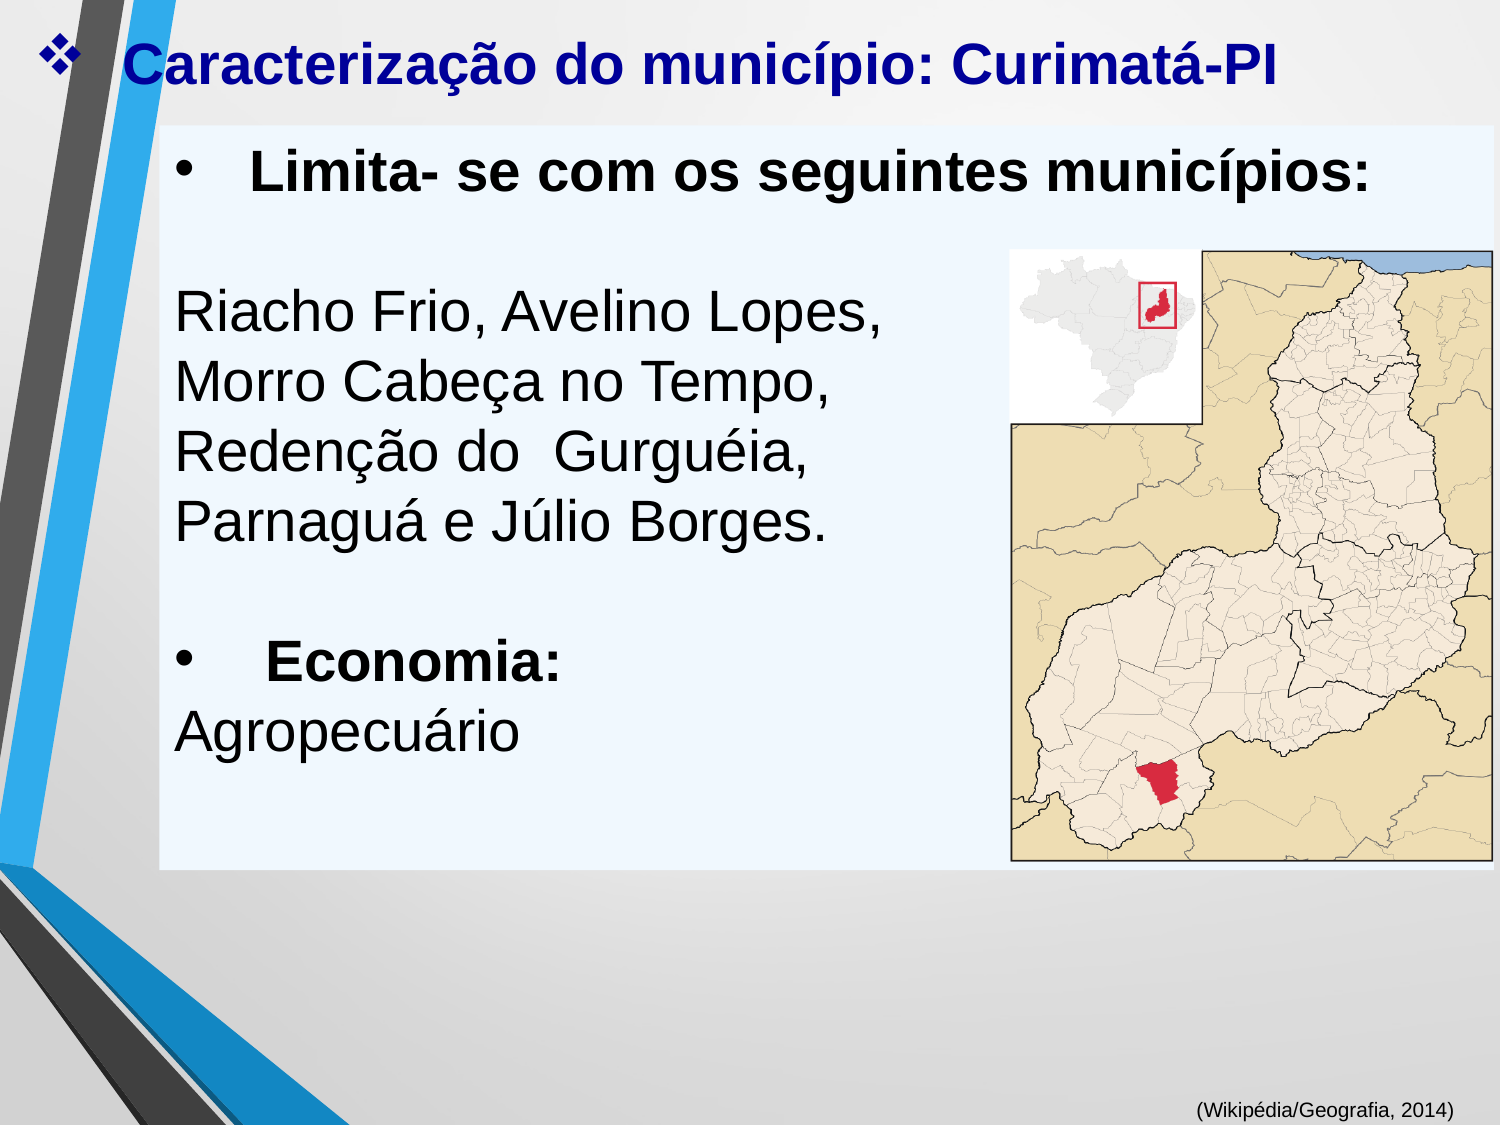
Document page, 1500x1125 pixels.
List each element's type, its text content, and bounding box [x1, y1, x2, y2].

text_box (Wikipédia/Geografia, 2014) [1181, 1089, 1469, 1125]
picture [1007, 248, 1495, 864]
text_box Caracterização do município: Curimatá-PI [0, 19, 1500, 104]
text_box Limita- se com os seguintes municípios: Riacho Frio, Avelino Lopes, Morro Cabeça no Tempo, Redenção do Gurguéia, Parnaguá e Júlio Borges. Economia: Agropecuário [159, 125, 1494, 871]
